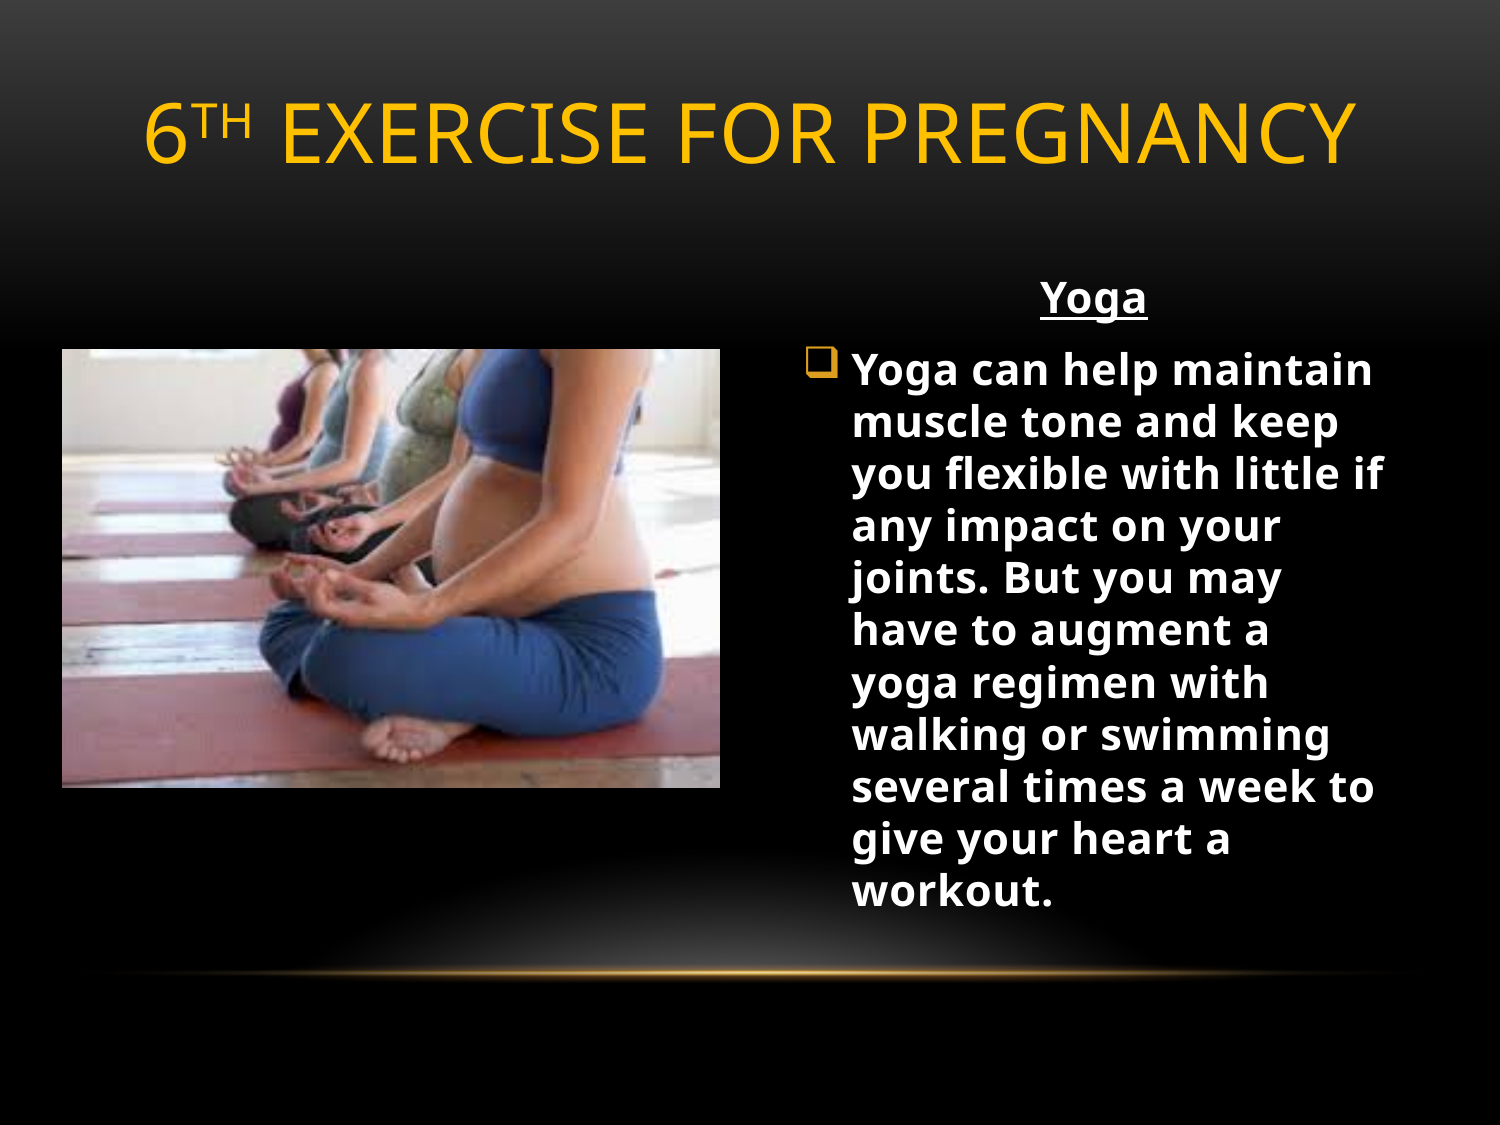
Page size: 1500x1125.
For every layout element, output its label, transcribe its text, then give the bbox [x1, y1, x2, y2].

list Yoga Yoga can help maintain muscle tone and keep you flexible with little if any impact on your joints. But you may have to augment a yoga regimen with walking or swimming several times a week to give your heart a workout. [787, 262, 1400, 938]
picture [0, 0, 1500, 1125]
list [62, 349, 721, 788]
title 6th exercise for pregnancy [99, 0, 1400, 188]
